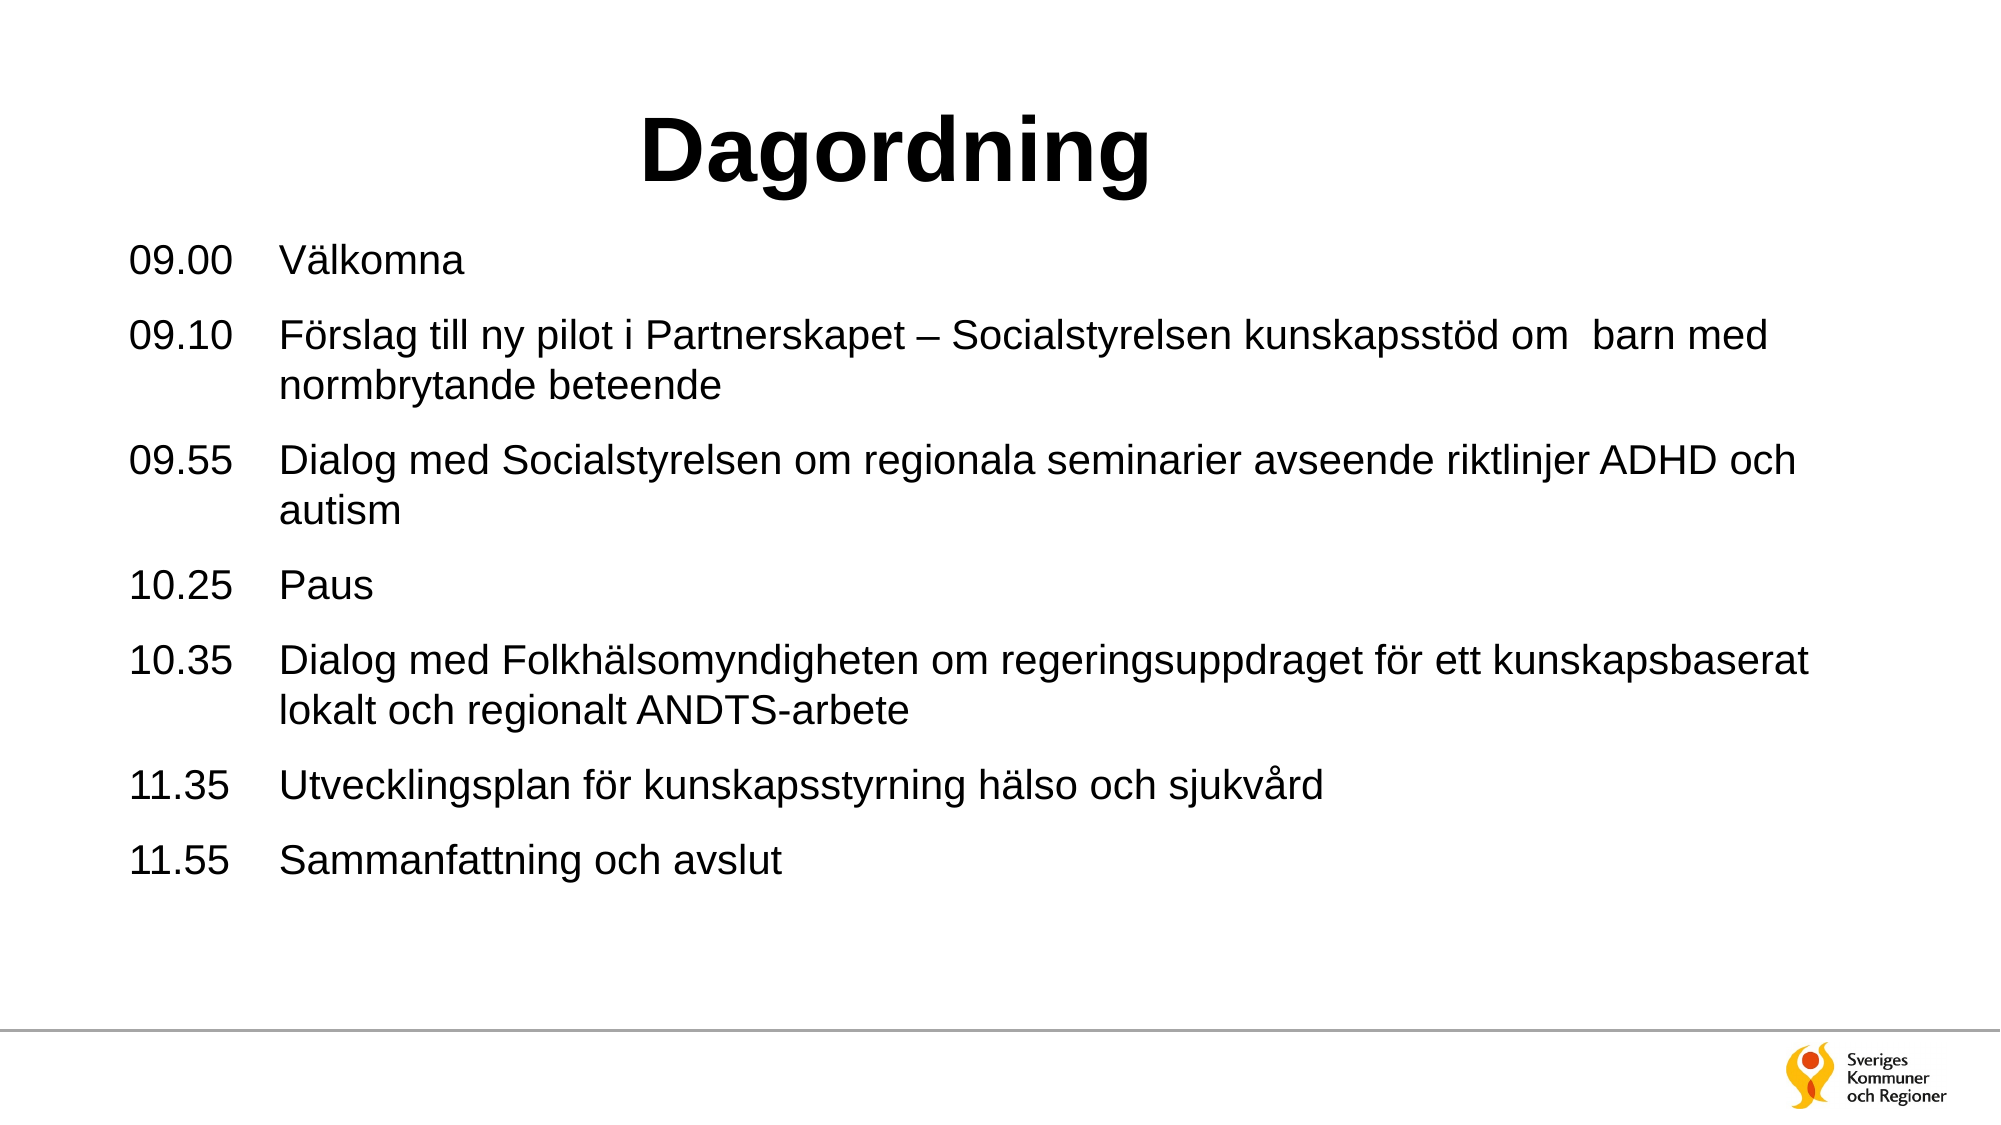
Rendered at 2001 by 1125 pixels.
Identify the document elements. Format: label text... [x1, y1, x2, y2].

title Dagordning [108, 103, 1686, 225]
picture [1786, 1042, 1947, 1109]
list 09.00 Välkomna 09.10 Förslag till ny pilot i Partnerskapet – Socialstyrelsen kunskapsstöd om barn med normbrytande beteende 09.55 Dialog med Socialstyrelsen om regionala seminarier avseende riktlinjer ADHD och autism 10.25 Paus 10.35 Dialog med Folkhälsomyndigheten om regeringsuppdraget för ett kunskapsbaserat lokalt och regionalt ANDTS-arbete 11.35 Utvecklingsplan för kunskapsstyrning hälso och sjukvård 11.55 Sammanfattning och avslut [108, 225, 1891, 1022]
